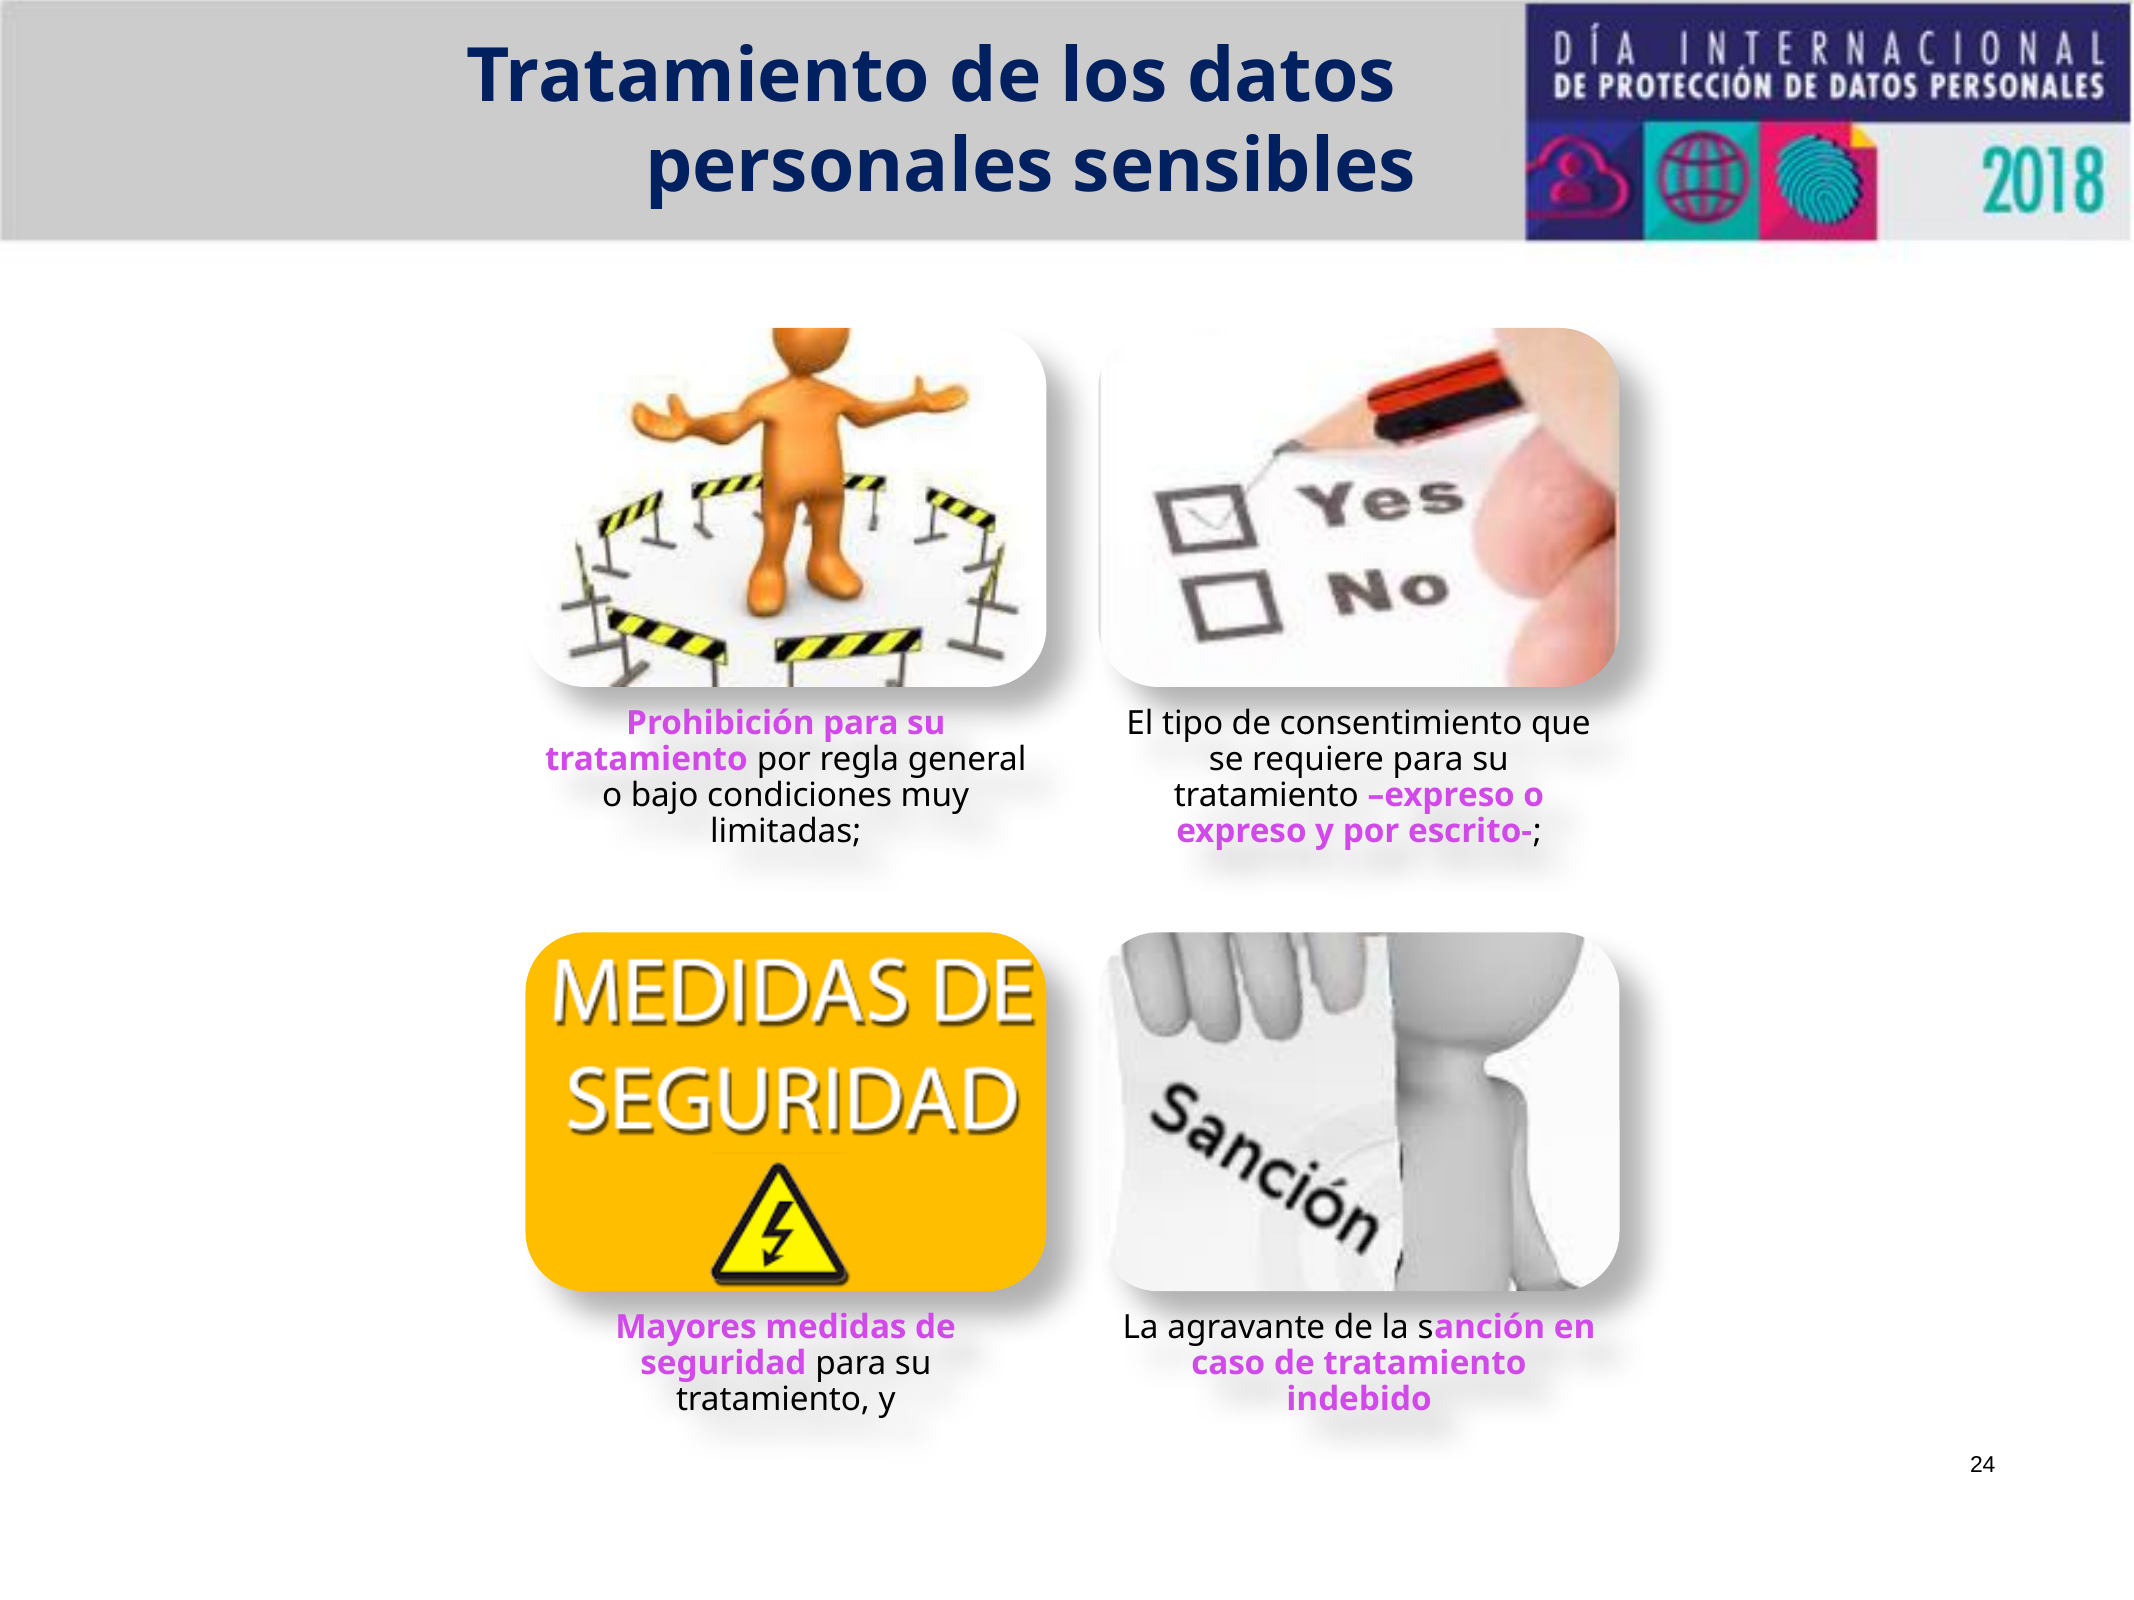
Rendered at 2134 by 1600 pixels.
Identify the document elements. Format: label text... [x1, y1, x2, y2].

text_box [428, 327, 1717, 1486]
text_box Tratamiento de los datos personales sensibles [263, 18, 1425, 215]
picture [0, 0, 2134, 1600]
text_box 24 [1955, 1442, 2109, 1485]
